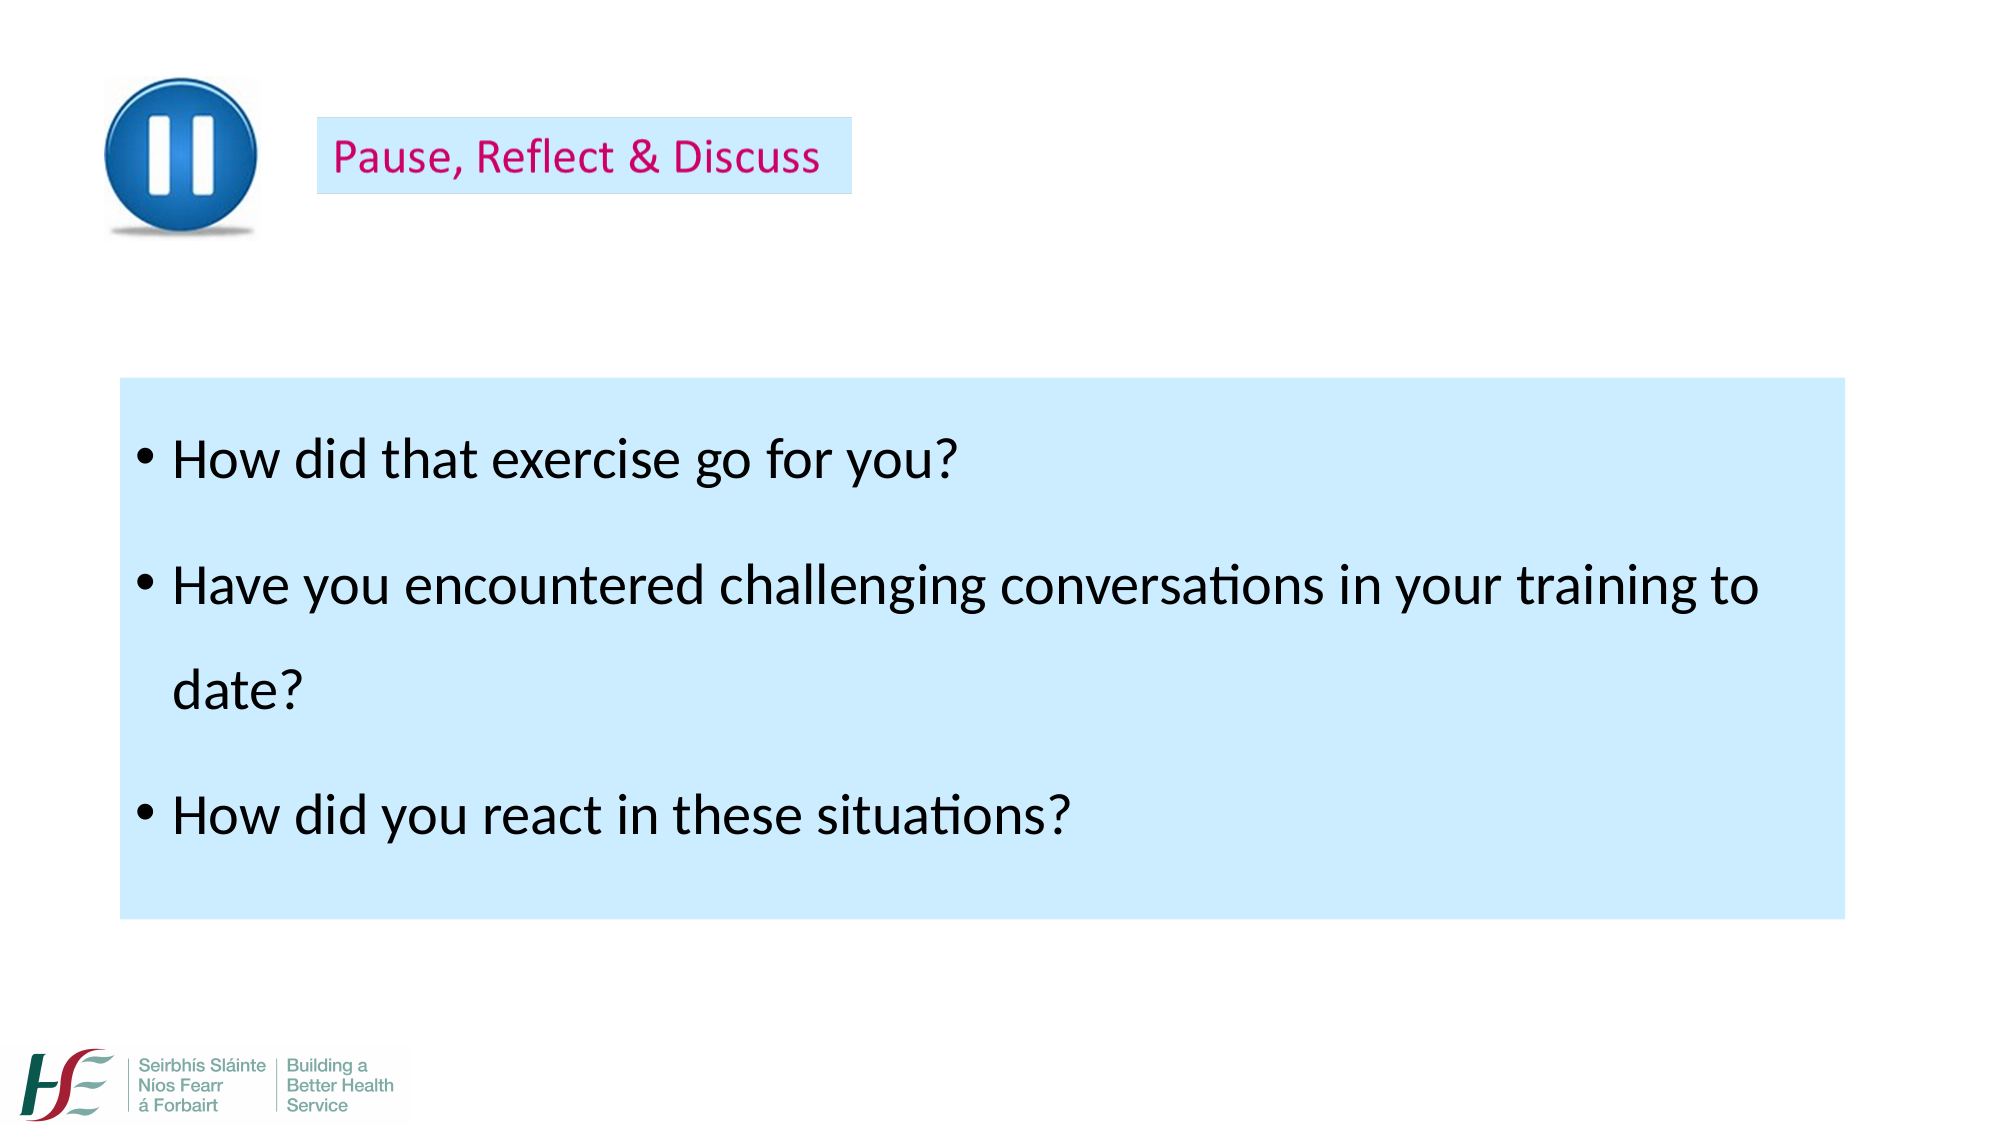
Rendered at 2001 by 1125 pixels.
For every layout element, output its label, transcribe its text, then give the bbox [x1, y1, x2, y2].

picture [104, 76, 862, 241]
picture [0, 1045, 412, 1125]
list How did that exercise go for you? Have you encountered challenging conversations in your training to date? How did you react in these situations? [120, 377, 1846, 920]
